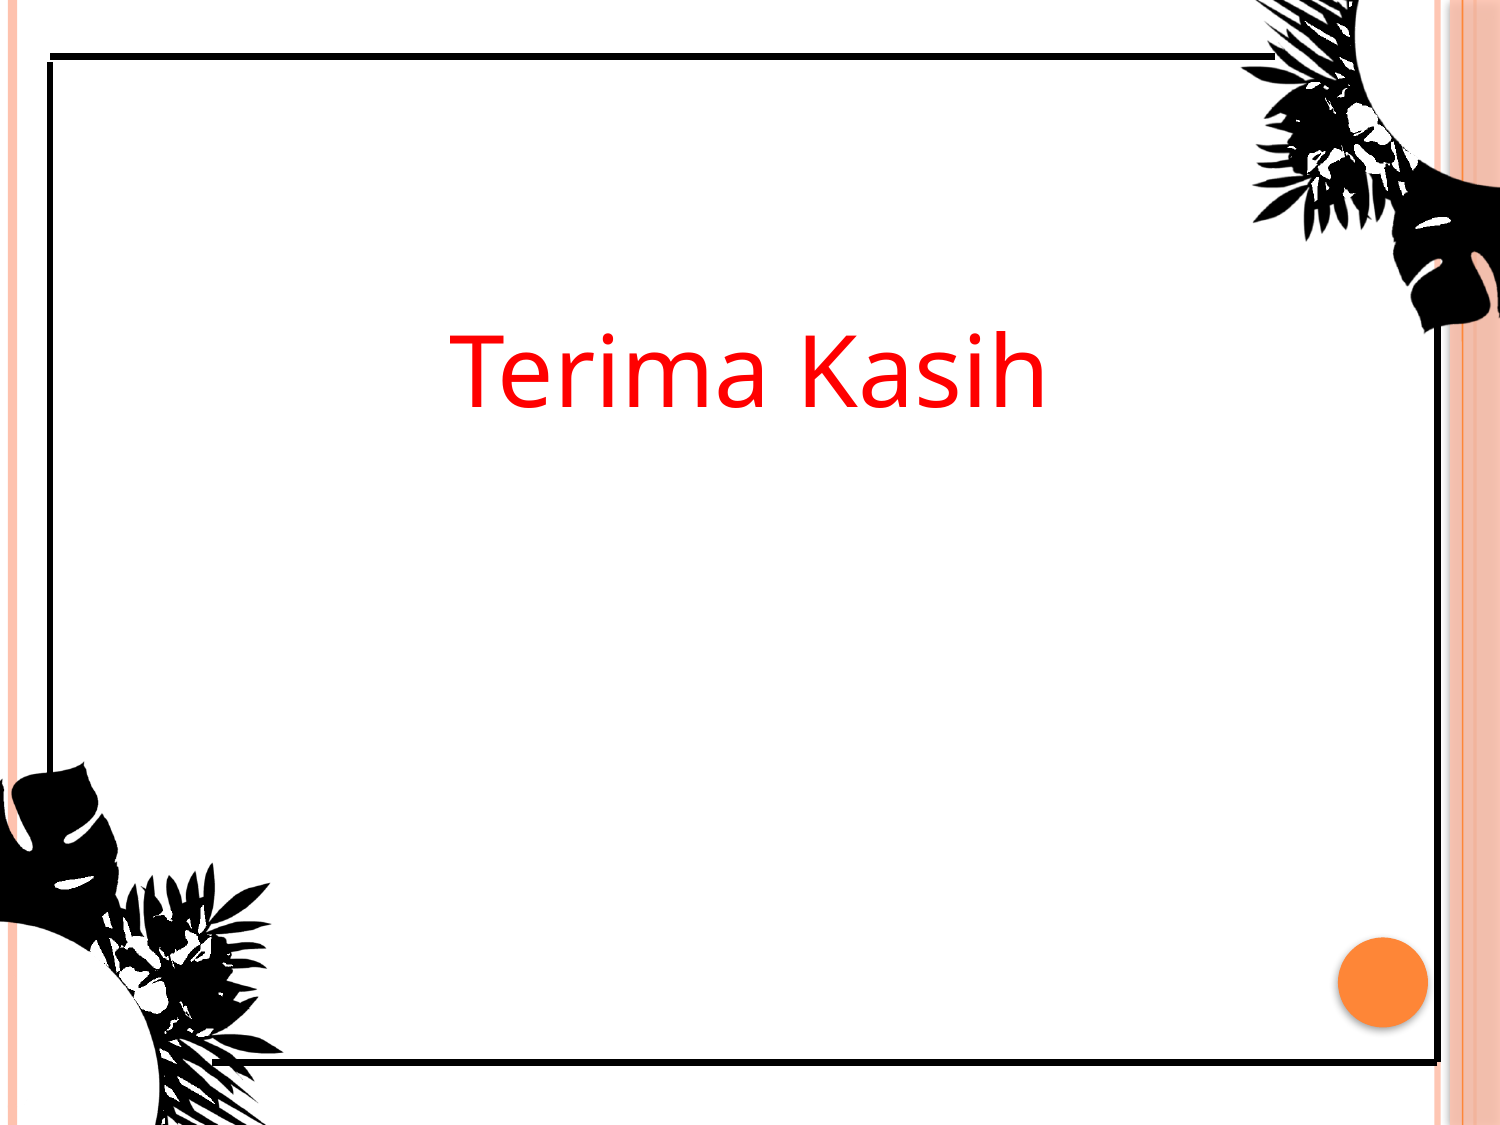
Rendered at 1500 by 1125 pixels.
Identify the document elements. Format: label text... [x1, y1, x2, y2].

text_box Terima Kasih [181, 299, 1319, 435]
picture [0, 743, 301, 1125]
picture [1223, 0, 1500, 351]
